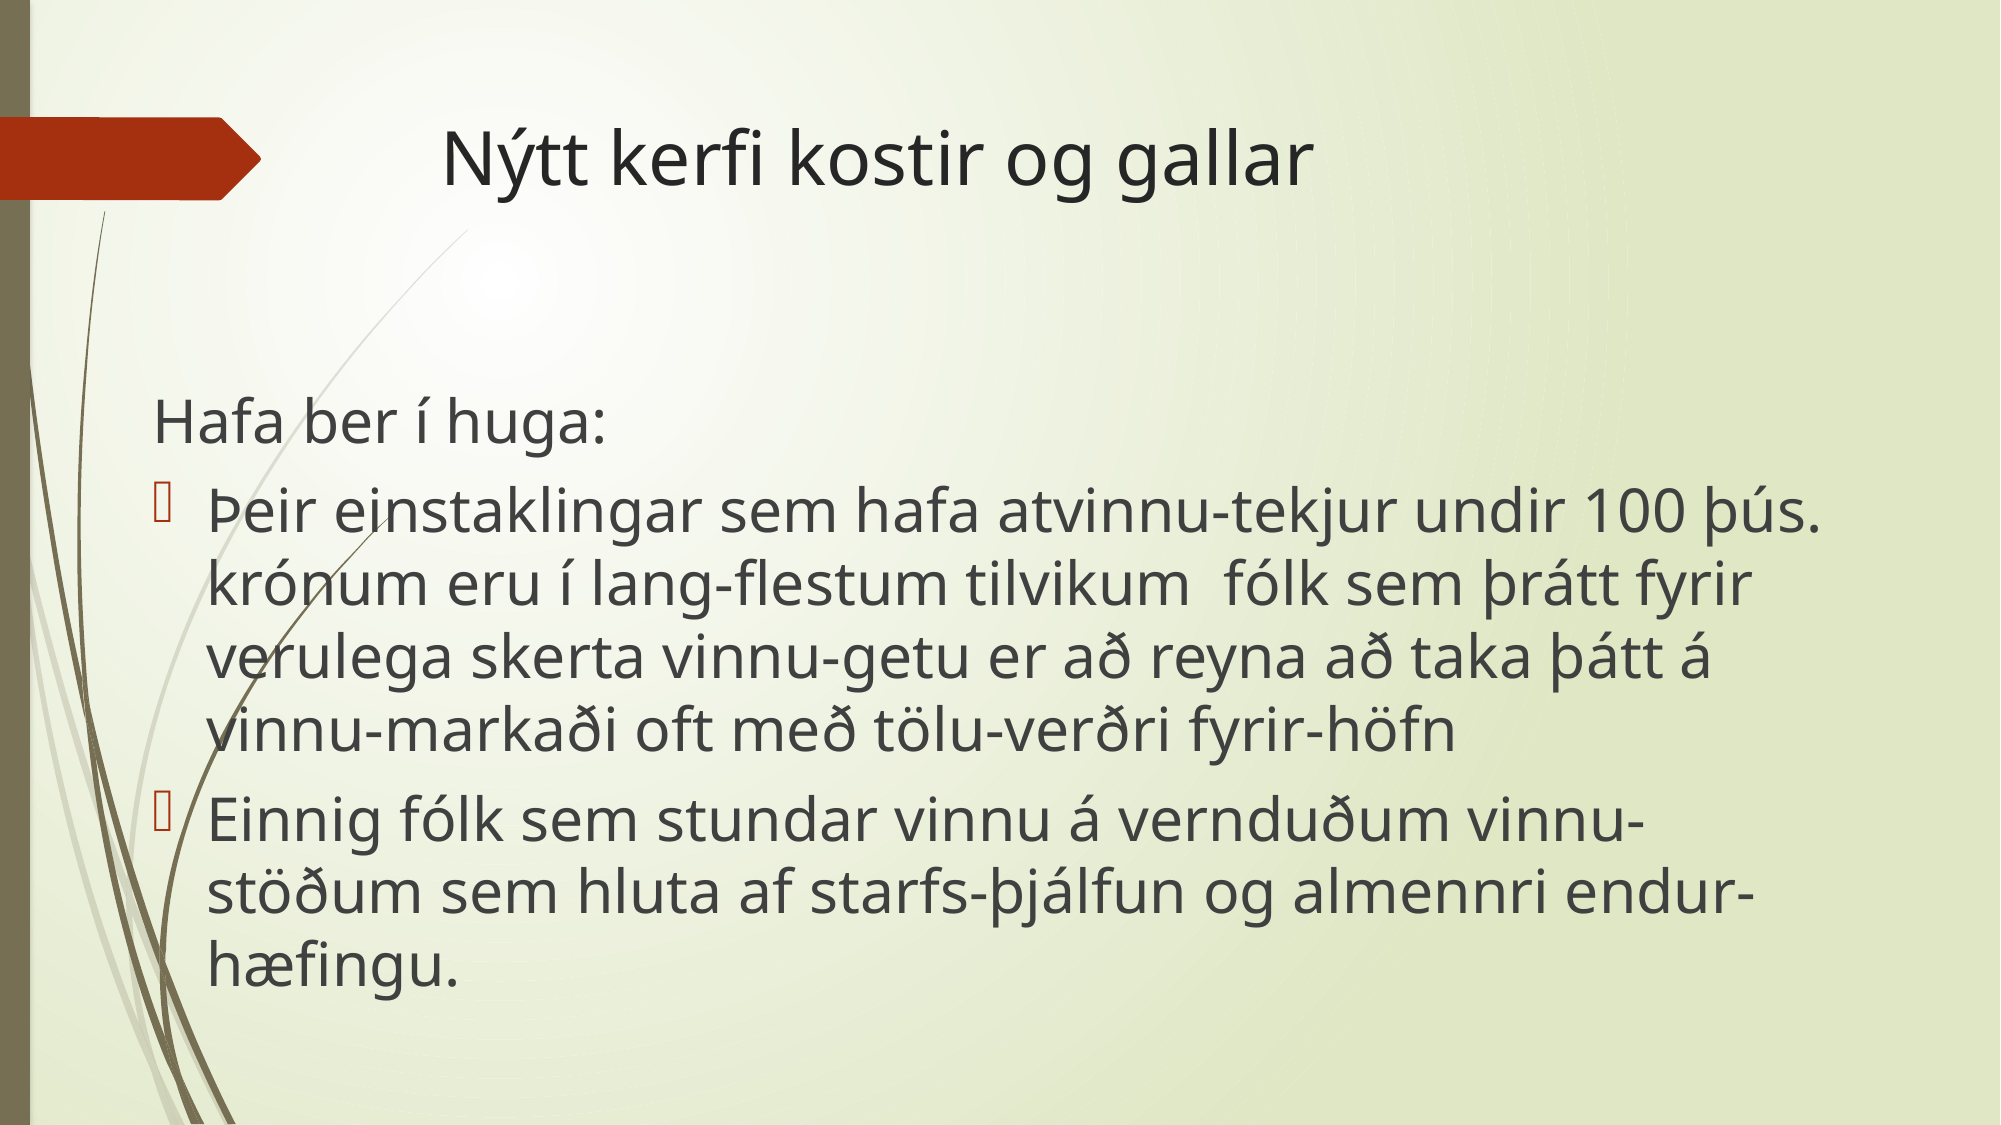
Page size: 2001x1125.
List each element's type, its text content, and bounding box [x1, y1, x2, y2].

title Nýtt kerfi kostir og gallar [425, 102, 1888, 313]
list Hafa ber í huga: Þeir einstaklingar sem hafa atvinnu-tekjur undir 100 þús. krónum eru í lang-flestum tilvikum fólk sem þrátt fyrir verulega skerta vinnu-getu er að reyna að taka þátt á vinnu-markaði oft með tölu-verðri fyrir-höfn Einnig fólk sem stundar vinnu á vernduðum vinnu-stöðum sem hluta af starfs-þjálfun og almennri endur-hæfingu. [137, 375, 1863, 1014]
